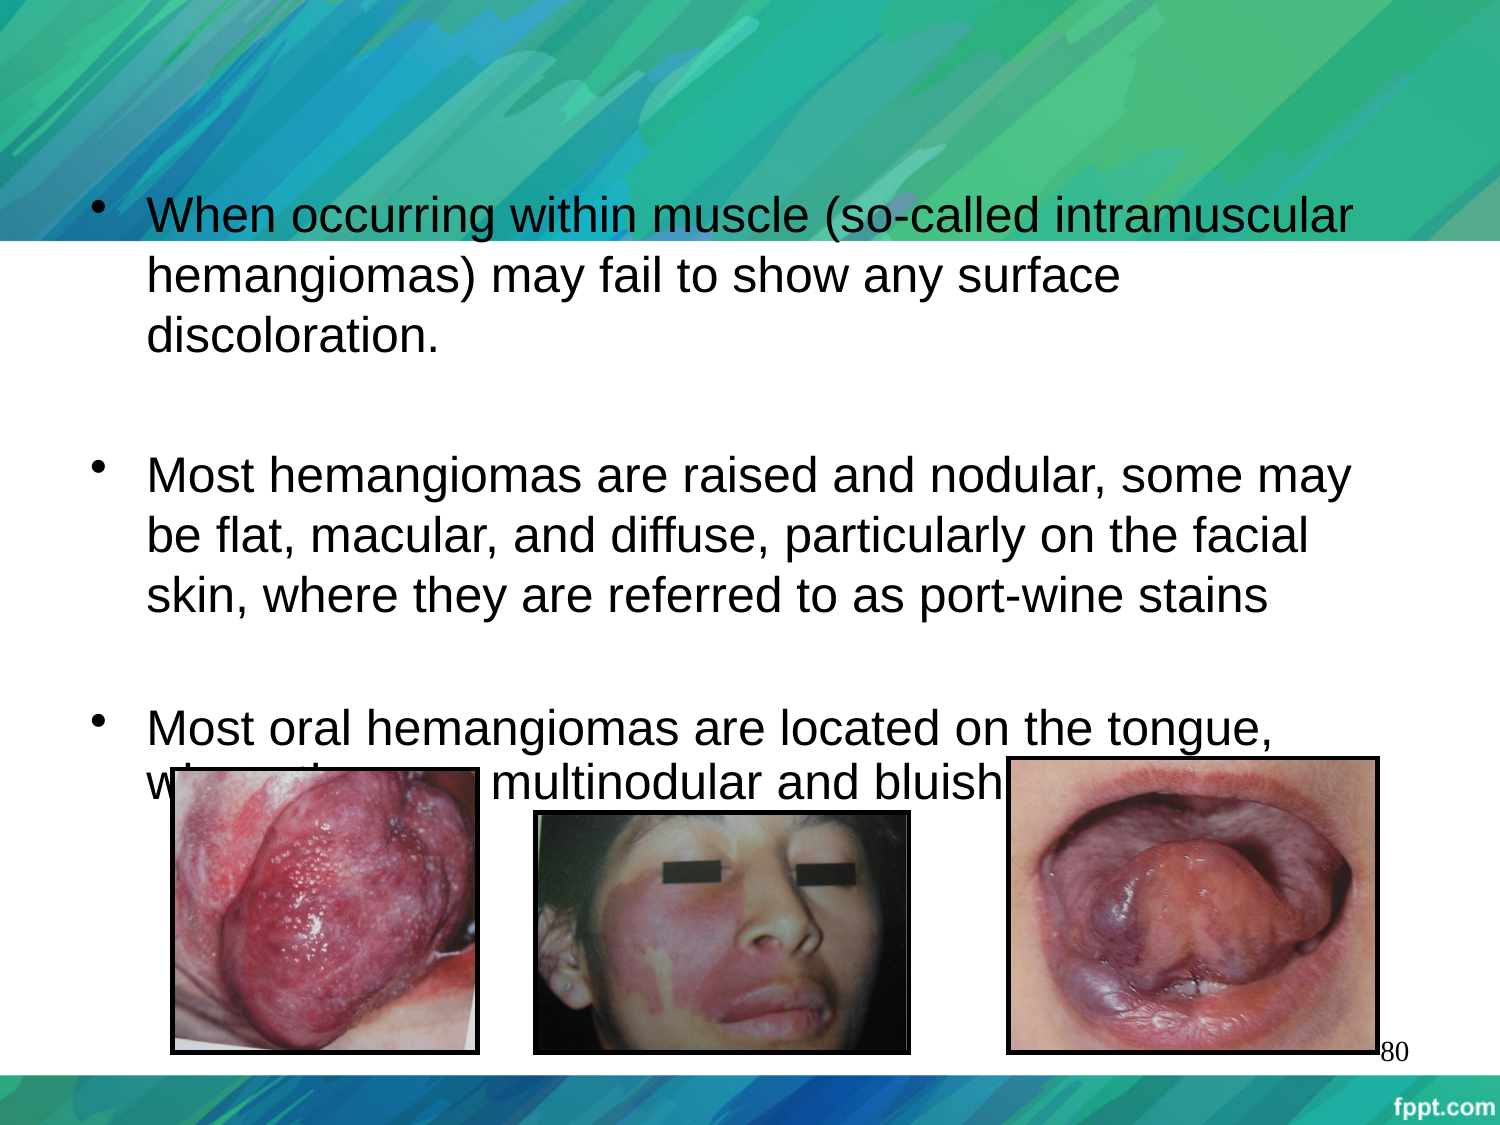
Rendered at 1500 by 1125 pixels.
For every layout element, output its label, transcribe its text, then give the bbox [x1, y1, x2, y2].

slide_number 80 [1074, 1024, 1426, 1103]
list When occurring within muscle (so-called intramuscular hemangiomas) may fail to show any surface discoloration. Most hemangiomas are raised and nodular, some may be flat, macular, and diffuse, particularly on the facial skin, where they are referred to as port-wine stains Most oral hemangiomas are located on the tongue, where they are multinodular and bluish red. [74, 174, 1413, 851]
picture [0, 0, 1500, 1125]
